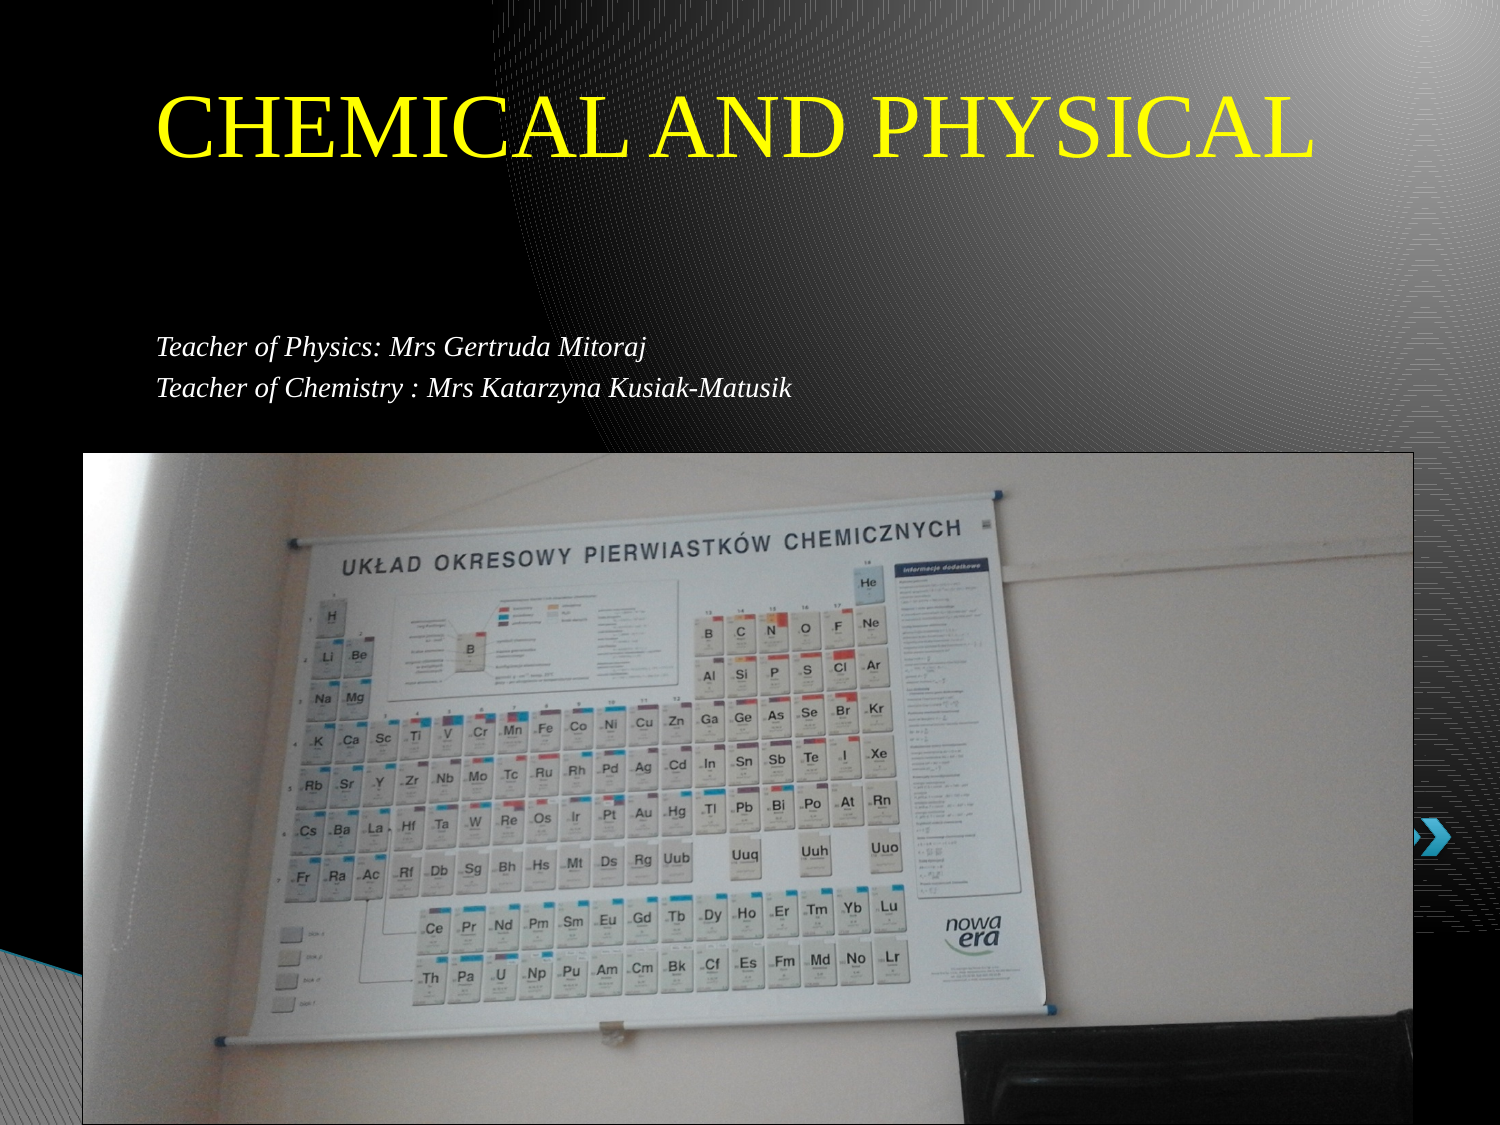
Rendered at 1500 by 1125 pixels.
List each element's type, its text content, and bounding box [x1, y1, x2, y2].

picture [0, 452, 1414, 1125]
text_box CHEMICAL AND PHYSICAL [140, 58, 1500, 184]
list Teacher of Physics: Mrs Gertruda Mitoraj Teacher of Chemistry : Mrs Katarzyna Kusiak-Matusik [140, 246, 1316, 411]
